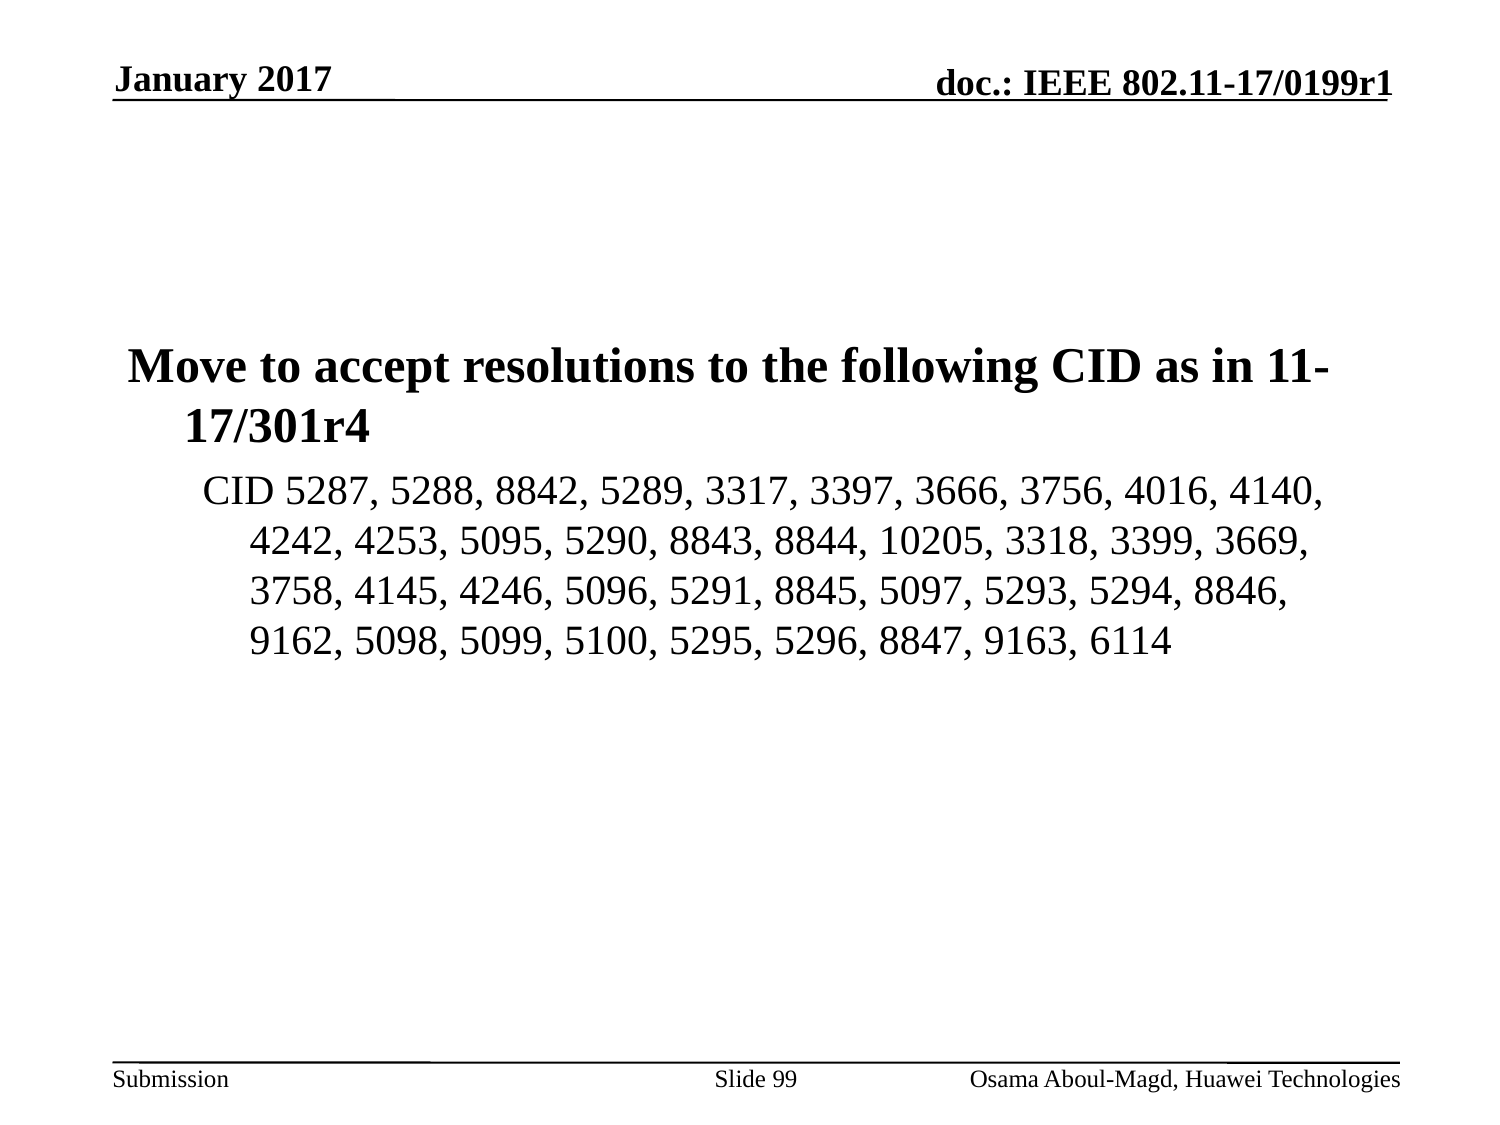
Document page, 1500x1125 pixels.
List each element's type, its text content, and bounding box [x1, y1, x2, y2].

slide_number Slide 99 [712, 1061, 800, 1123]
list Move to accept resolutions to the following CID as in 11-17/301r4 CID 5287, 5288, 8842, 5289, 3317, 3397, 3666, 3756, 4016, 4140, 4242, 4253, 5095, 5290, 8843, 8844, 10205, 3318, 3399, 3669, 3758, 4145, 4246, 5096, 5291, 8845, 5097, 5293, 5294, 8846, 9162, 5098, 5099, 5100, 5295, 5296, 8847, 9163, 6114 [112, 324, 1388, 1000]
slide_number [114, 54, 423, 100]
footer Osama Aboul-Magd, Huawei Technologies [878, 1061, 1402, 1093]
